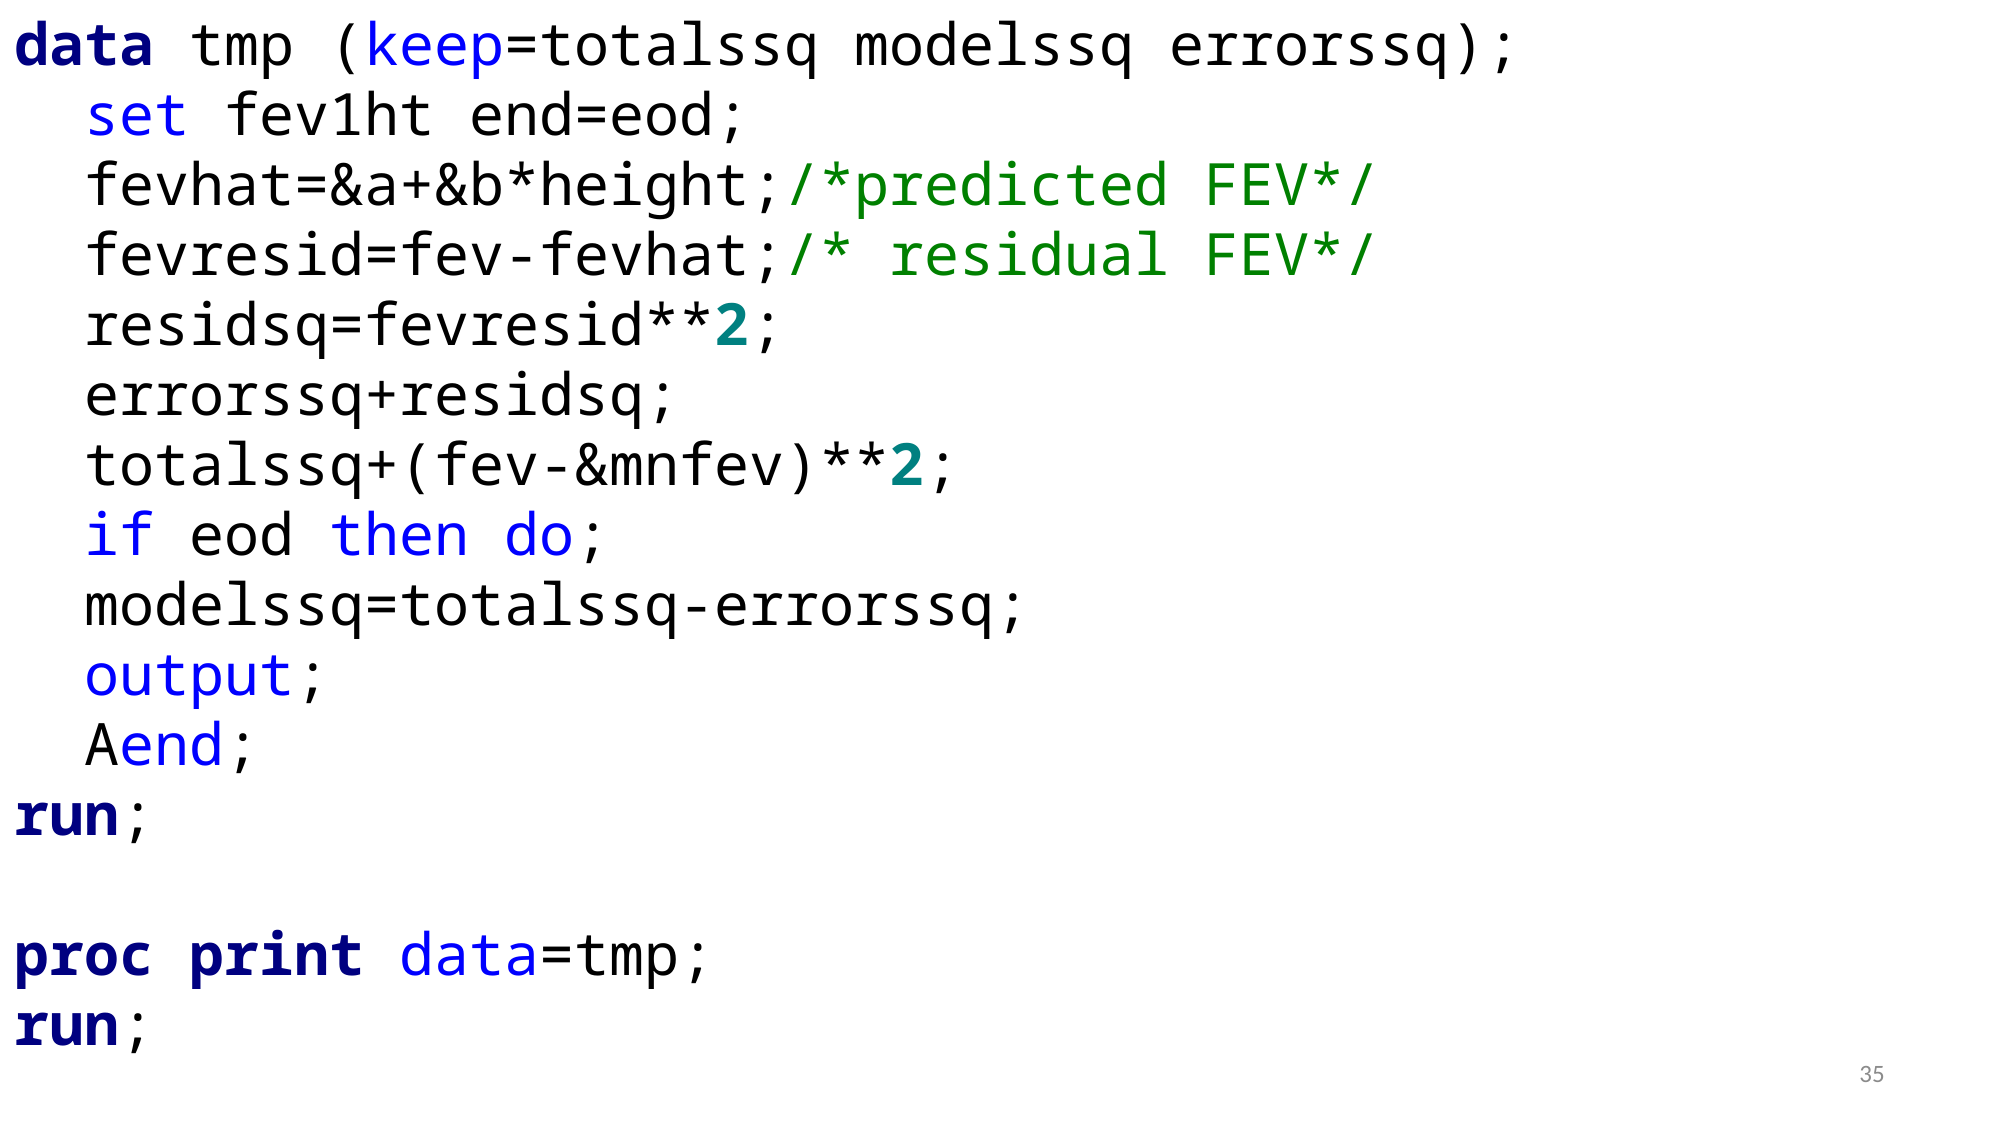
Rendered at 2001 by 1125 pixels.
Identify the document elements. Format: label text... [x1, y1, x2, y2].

text_box data tmp (keep=totalssq modelssq errorssq); set fev1ht end=eod; fevhat=&a+&b*height;/*predicted FEV*/ fevresid=fev-fevhat;/* residual FEV*/ residsq=fevresid**2; errorssq+residsq; totalssq+(fev-&mnfev)**2; if eod then do; modelssq=totalssq-errorssq; output; Aend; run; proc print data=tmp; run; [0, 0, 1964, 1125]
